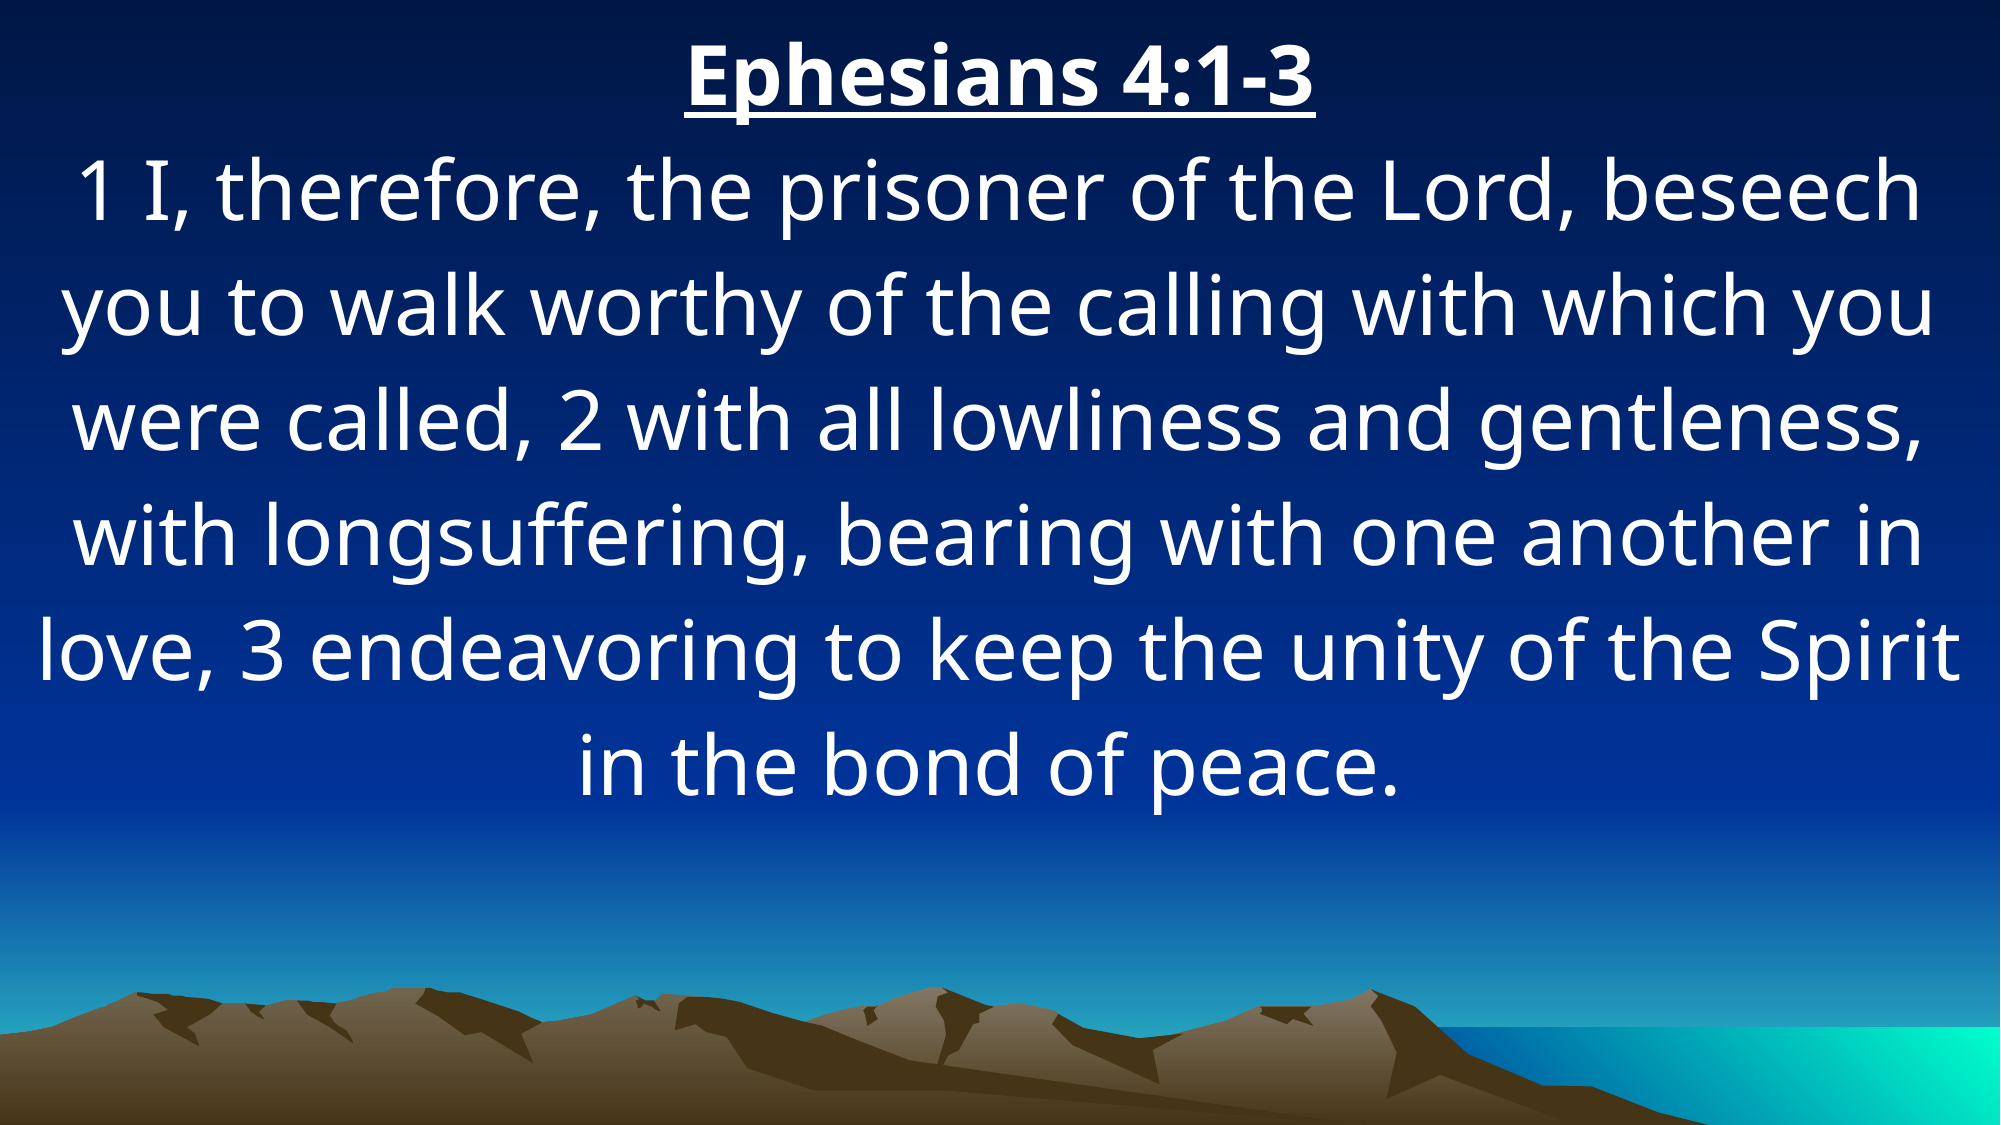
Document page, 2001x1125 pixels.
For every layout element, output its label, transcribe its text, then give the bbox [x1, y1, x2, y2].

text_box Ephesians 4:1-3 1 I, therefore, the prisoner of the Lord, beseech you to walk worthy of the calling with which you were called, 2 with all lowliness and gentleness, with longsuffering, bearing with one another in love, 3 endeavoring to keep the unity of the Spirit in the bond of peace. [0, 0, 2000, 900]
